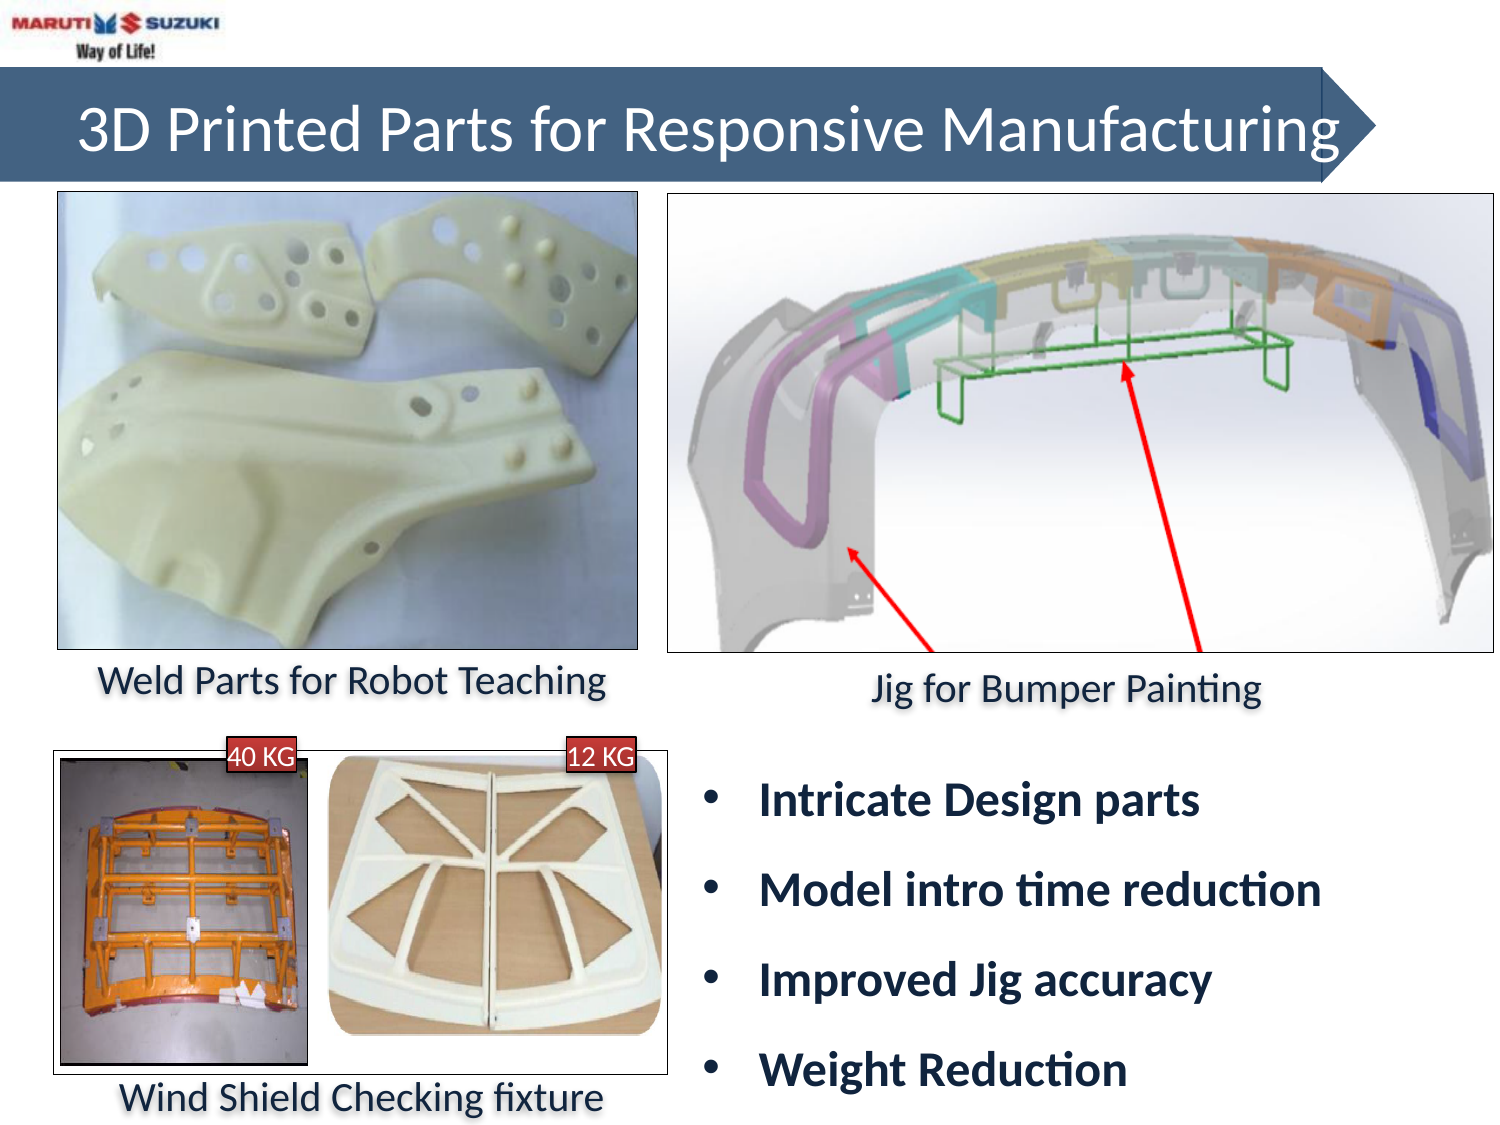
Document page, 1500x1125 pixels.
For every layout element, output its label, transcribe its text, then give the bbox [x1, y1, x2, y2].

text_box Intricate Design parts Model intro time reduction Improved Jig accuracy Weight Reduction [687, 729, 1494, 1104]
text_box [667, 193, 1494, 715]
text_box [0, 66, 1377, 184]
picture [0, 0, 232, 66]
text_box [53, 736, 668, 1124]
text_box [57, 193, 638, 706]
